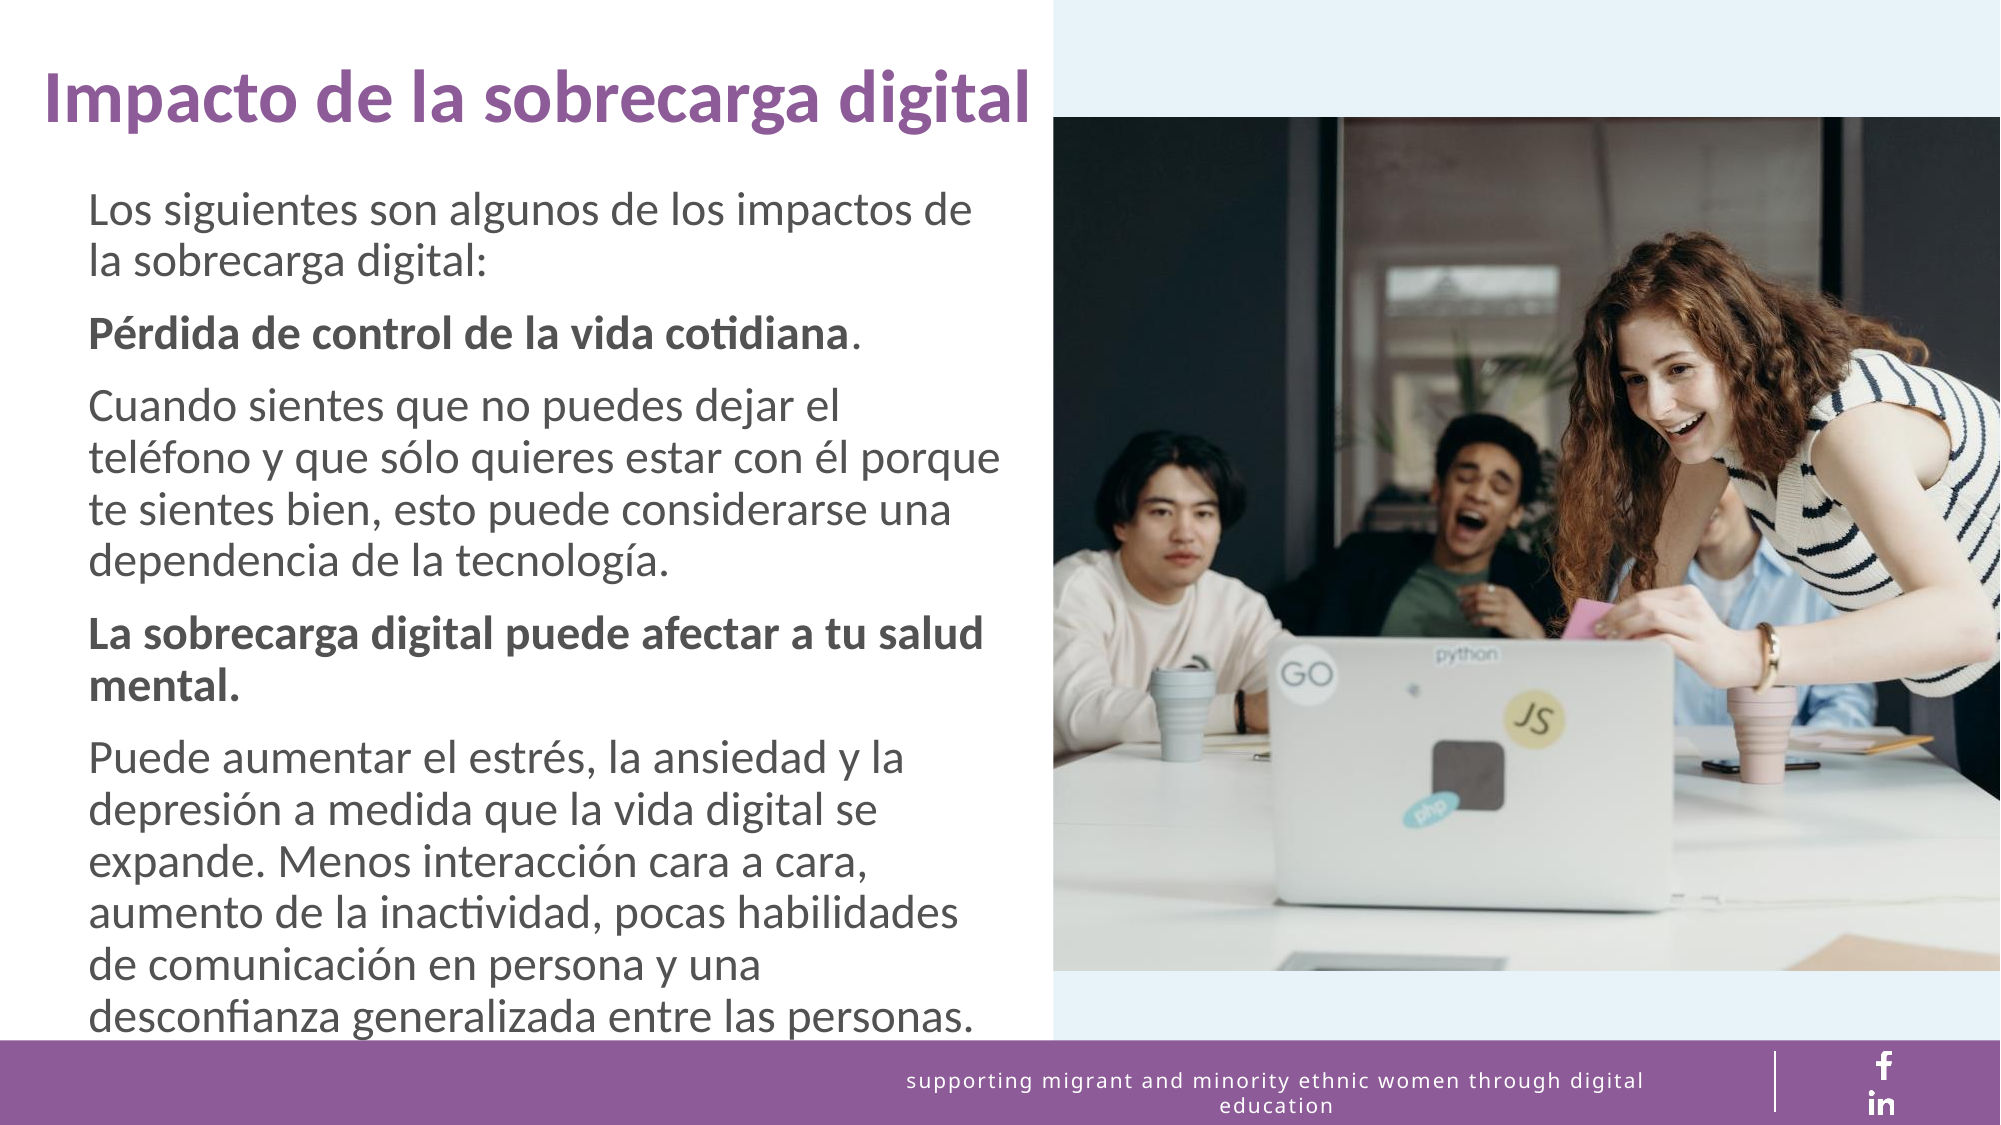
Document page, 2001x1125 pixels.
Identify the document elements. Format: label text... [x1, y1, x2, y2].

list Impacto de la sobrecarga digital [28, 50, 1084, 155]
picture [1053, 117, 2000, 971]
list Los siguientes son algunos de los impactos de la sobrecarga digital: Pérdida de control de la vida cotidiana. Cuando sientes que no puedes dejar el teléfono y que sólo quieres estar con él porque te sientes bien, esto puede considerarse una dependencia de la tecnología. La sobrecarga digital puede afectar a tu salud mental. Puede aumentar el estrés, la ansiedad y la depresión a medida que la vida digital se expande. Menos interacción cara a cara, aumento de la inactividad, pocas habilidades de comunicación en persona y una desconfianza generalizada entre las personas. [73, 176, 1021, 710]
